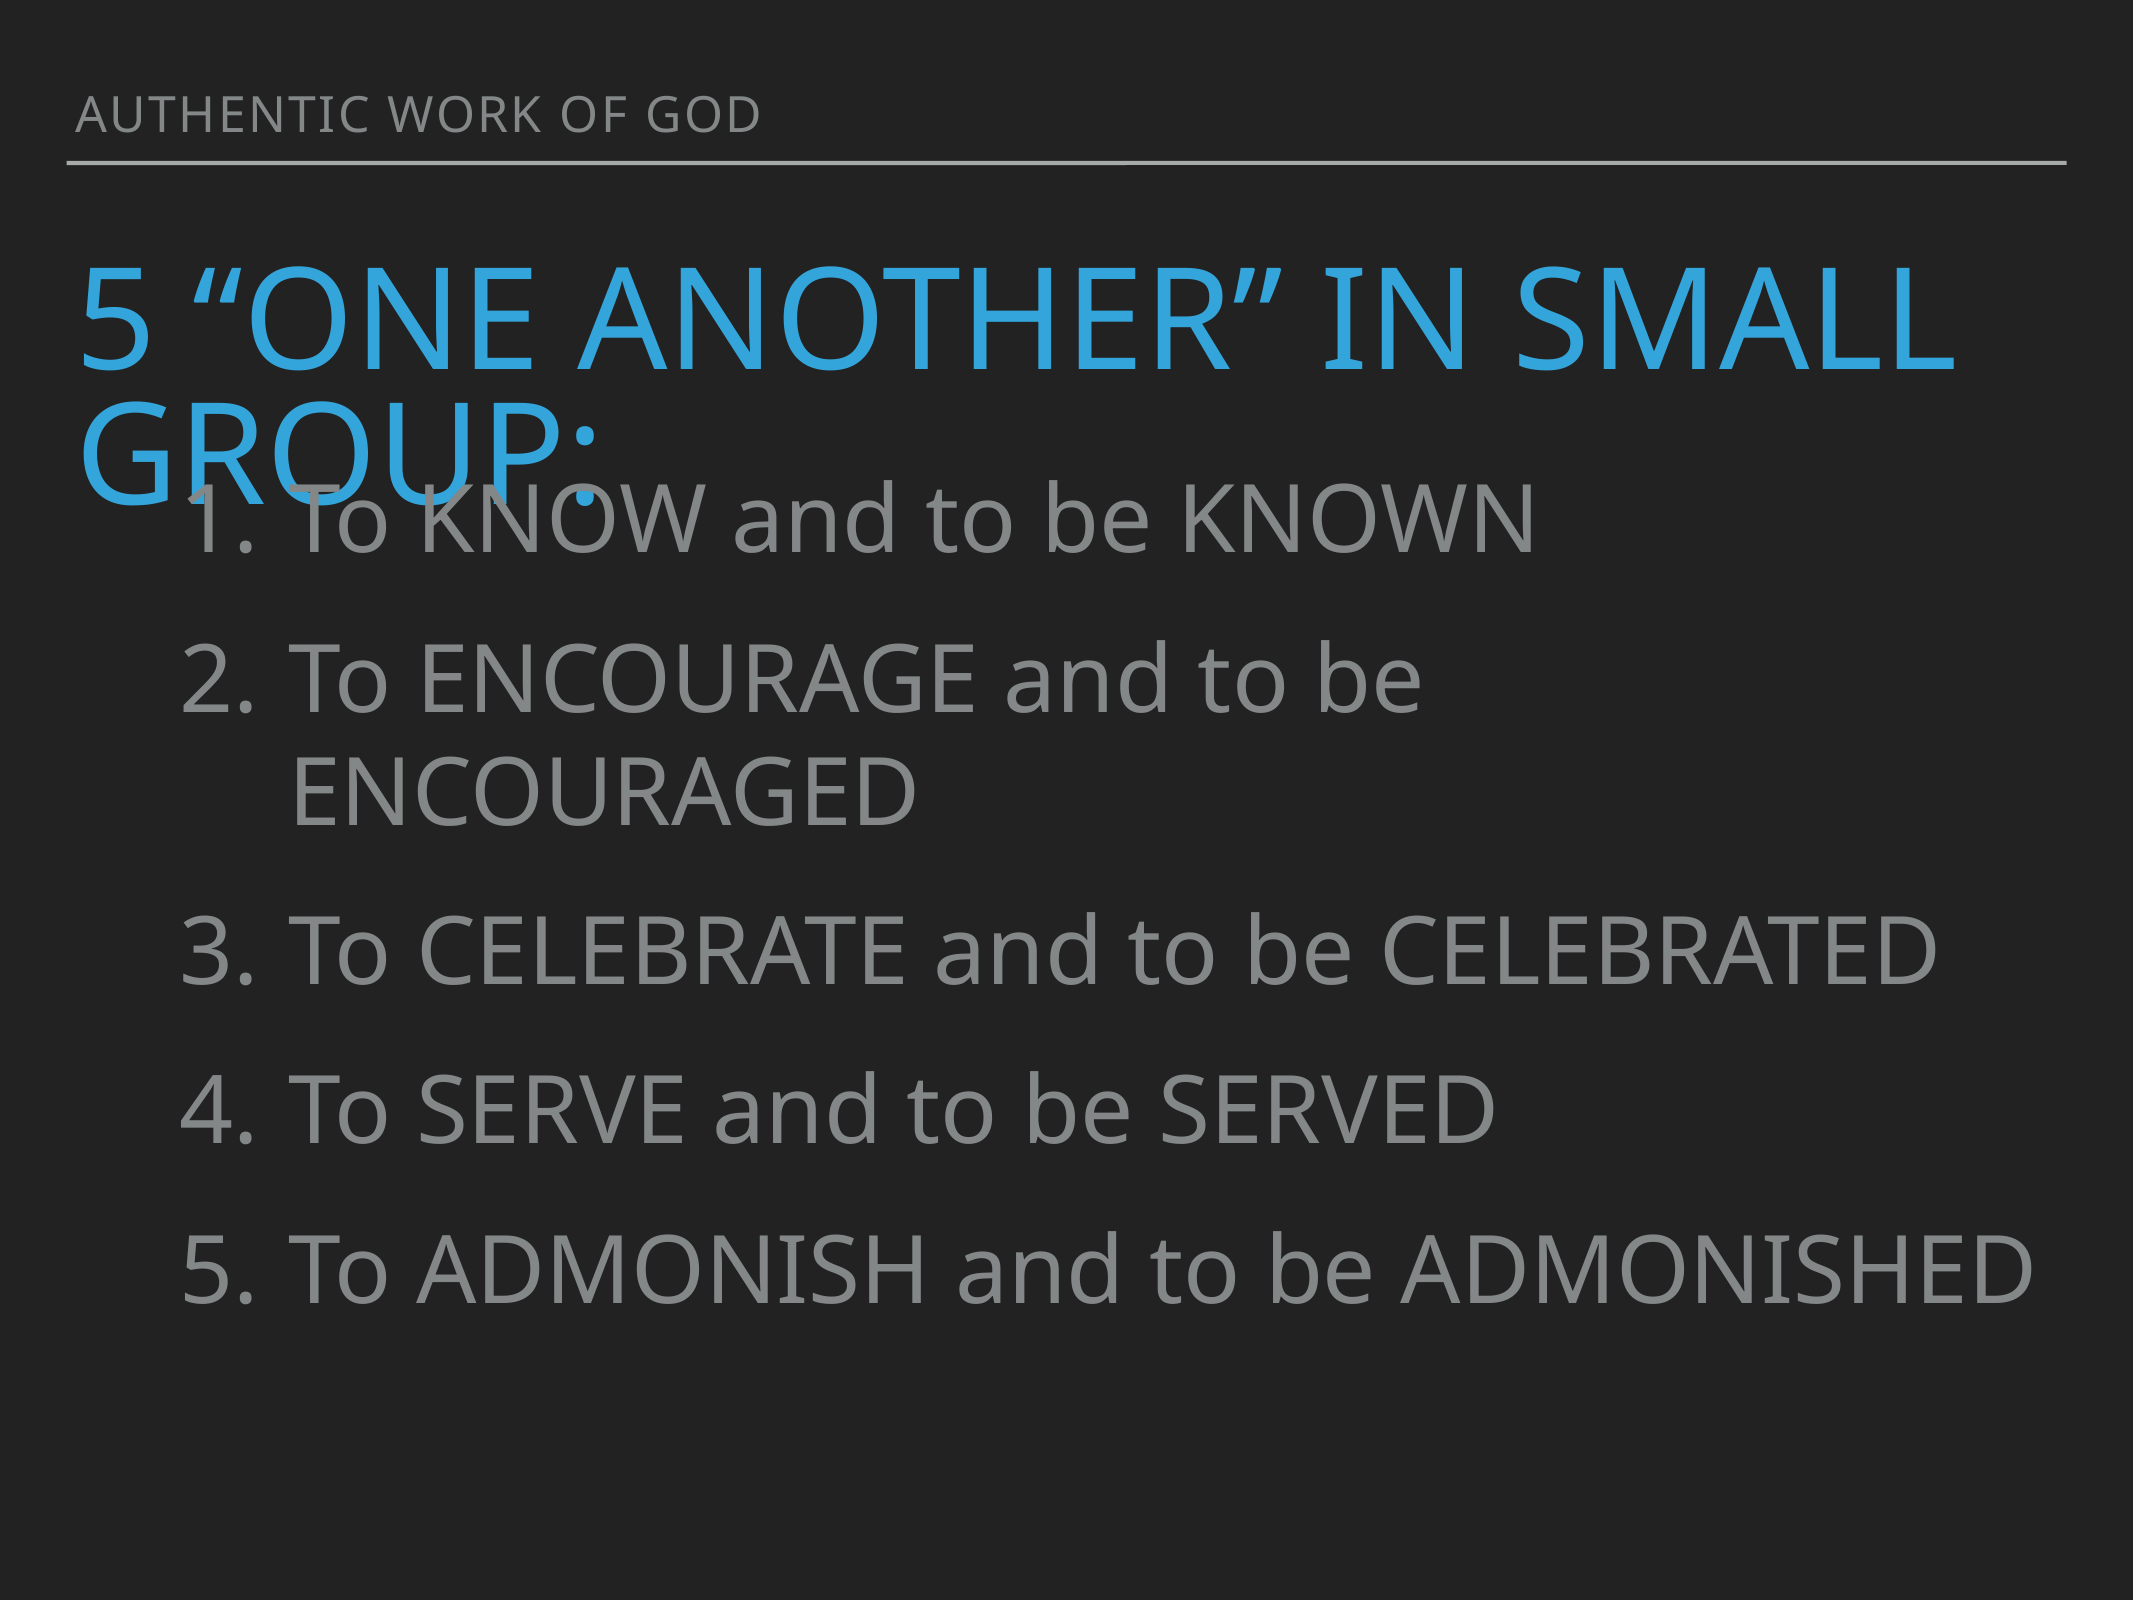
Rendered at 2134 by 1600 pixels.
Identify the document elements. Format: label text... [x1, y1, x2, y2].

list To KNOW and to be KNOWN To ENCOURAGE and to be ENCOURAGED To CELEBRATE and to be CELEBRATED To SERVE and to be SERVED To ADMONISH and to be ADMONISHED [171, 449, 2068, 1513]
title 5 “ONE ANOTHER” IN SMALL GROUP: [66, 251, 2068, 372]
list authentic work of god [66, 74, 1901, 151]
